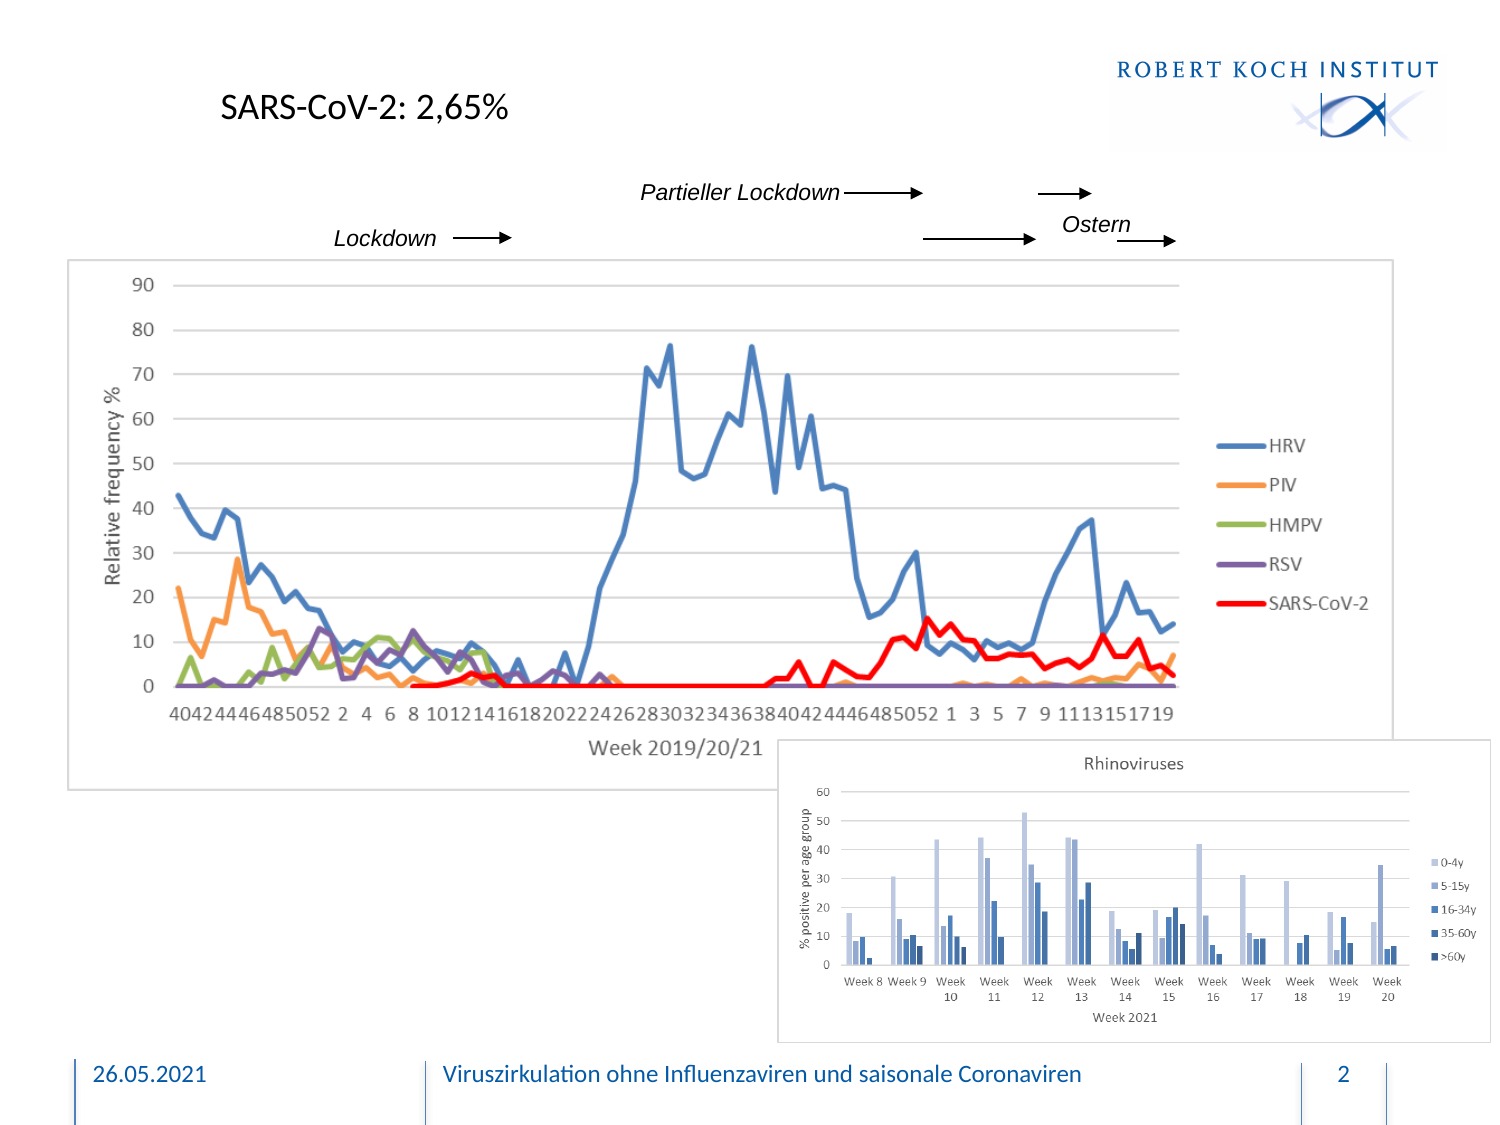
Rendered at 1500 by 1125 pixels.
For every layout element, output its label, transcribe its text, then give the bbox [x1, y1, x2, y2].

picture [67, 258, 1491, 1043]
picture [1109, 53, 1447, 152]
text_box Partieller Lockdown [625, 170, 856, 213]
text_box Ostern [1047, 202, 1147, 245]
footer Viruszirkulation ohne Influenzaviren und saisonale Coronaviren [442, 1042, 1302, 1103]
slide_number 2 [1302, 1052, 1385, 1103]
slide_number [92, 1042, 398, 1103]
text_box SARS-CoV-2: 2,65% [205, 74, 533, 135]
text_box Lockdown [318, 216, 452, 257]
